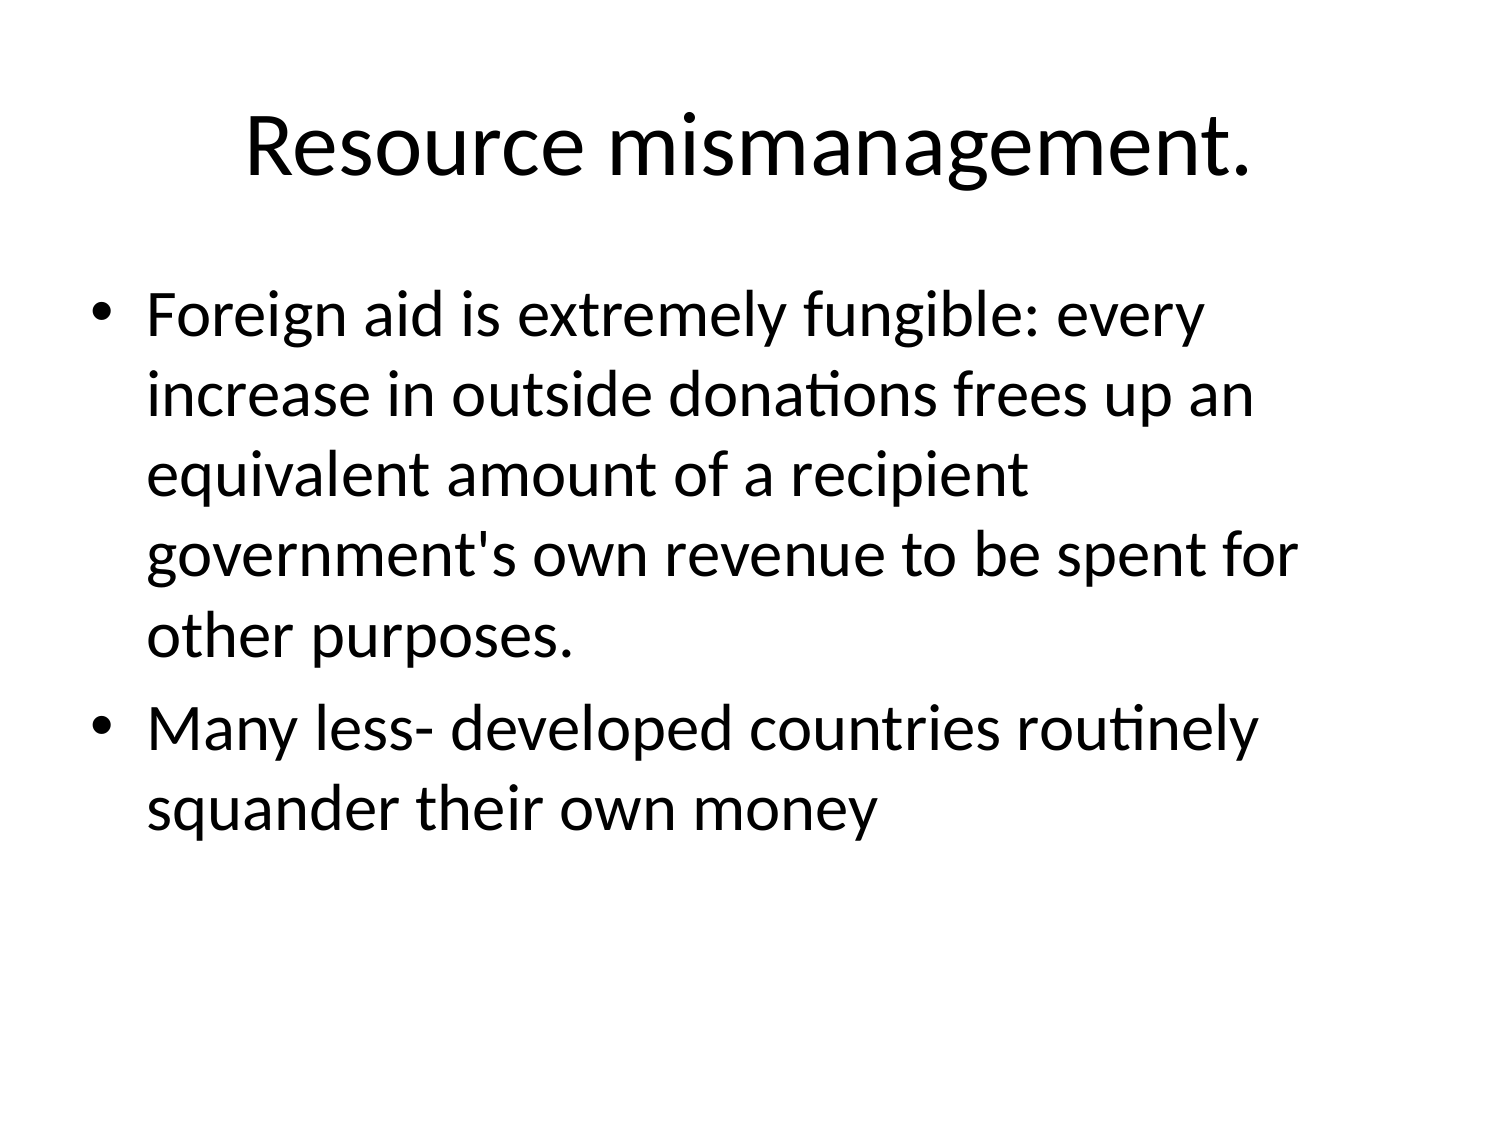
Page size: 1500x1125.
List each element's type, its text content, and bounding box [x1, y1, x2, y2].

title Resource mismanagement. [75, 45, 1425, 233]
list Foreign aid is extremely fungible: every increase in outside donations frees up an equivalent amount of a recipient government's own revenue to be spent for other purposes. Many less- developed countries routinely squander their own money [75, 262, 1425, 1005]
